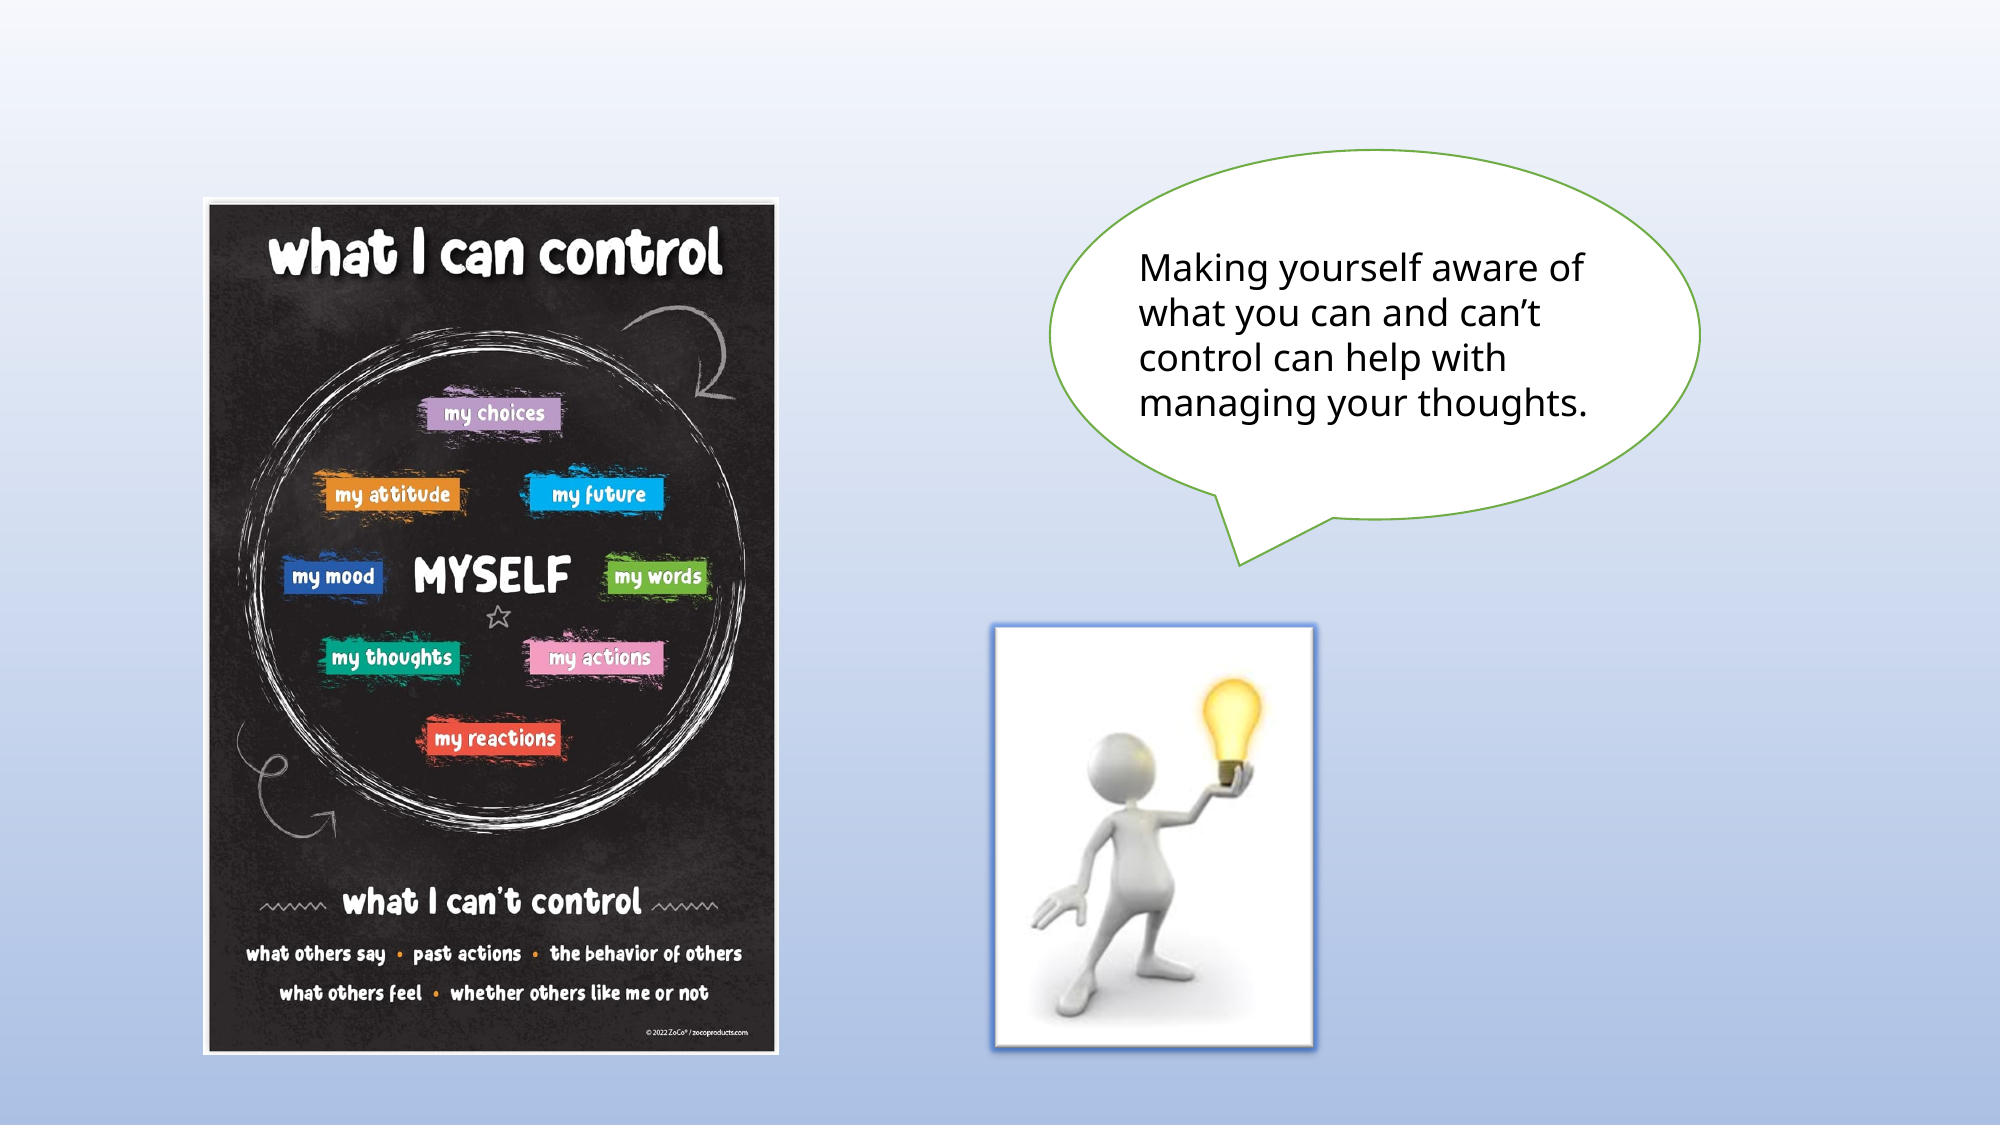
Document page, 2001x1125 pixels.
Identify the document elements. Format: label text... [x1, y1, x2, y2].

picture [973, 609, 1335, 1072]
picture [203, 197, 779, 1055]
text_box Making yourself aware of what you can and can’t control can help with managing your thoughts. [1123, 236, 1661, 431]
text_box [1661, 245, 1701, 424]
text_box [1048, 148, 1654, 568]
